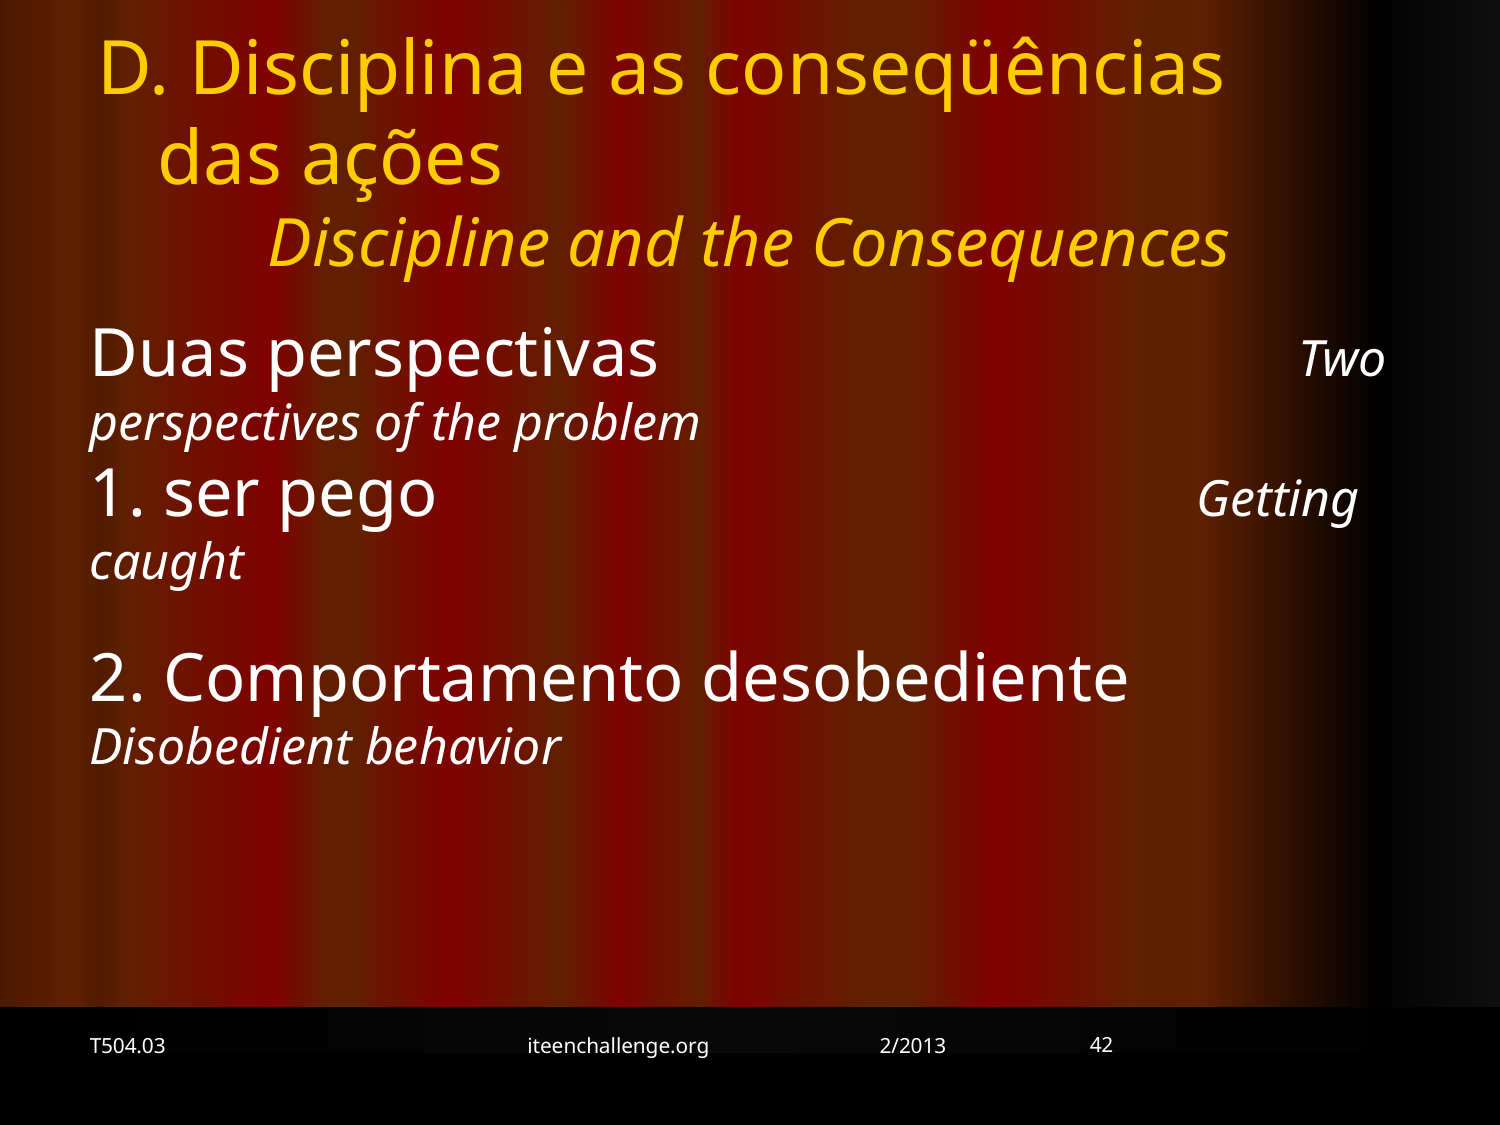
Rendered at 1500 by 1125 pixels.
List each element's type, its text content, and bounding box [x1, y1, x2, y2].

text_box 42 [1074, 1024, 1425, 1099]
text_box T504.03 [75, 1024, 425, 1100]
text_box iteenchallenge.org 2/2013 [512, 1024, 988, 1100]
text_box Duas perspectivas Two perspectives of the problem 1. ser pego Getting caught 2. Comportamento desobediente Disobedient behavior [74, 302, 1425, 1006]
text_box D. Disciplina e as conseqüências das ações Discipline and the Consequences [74, 66, 1425, 233]
